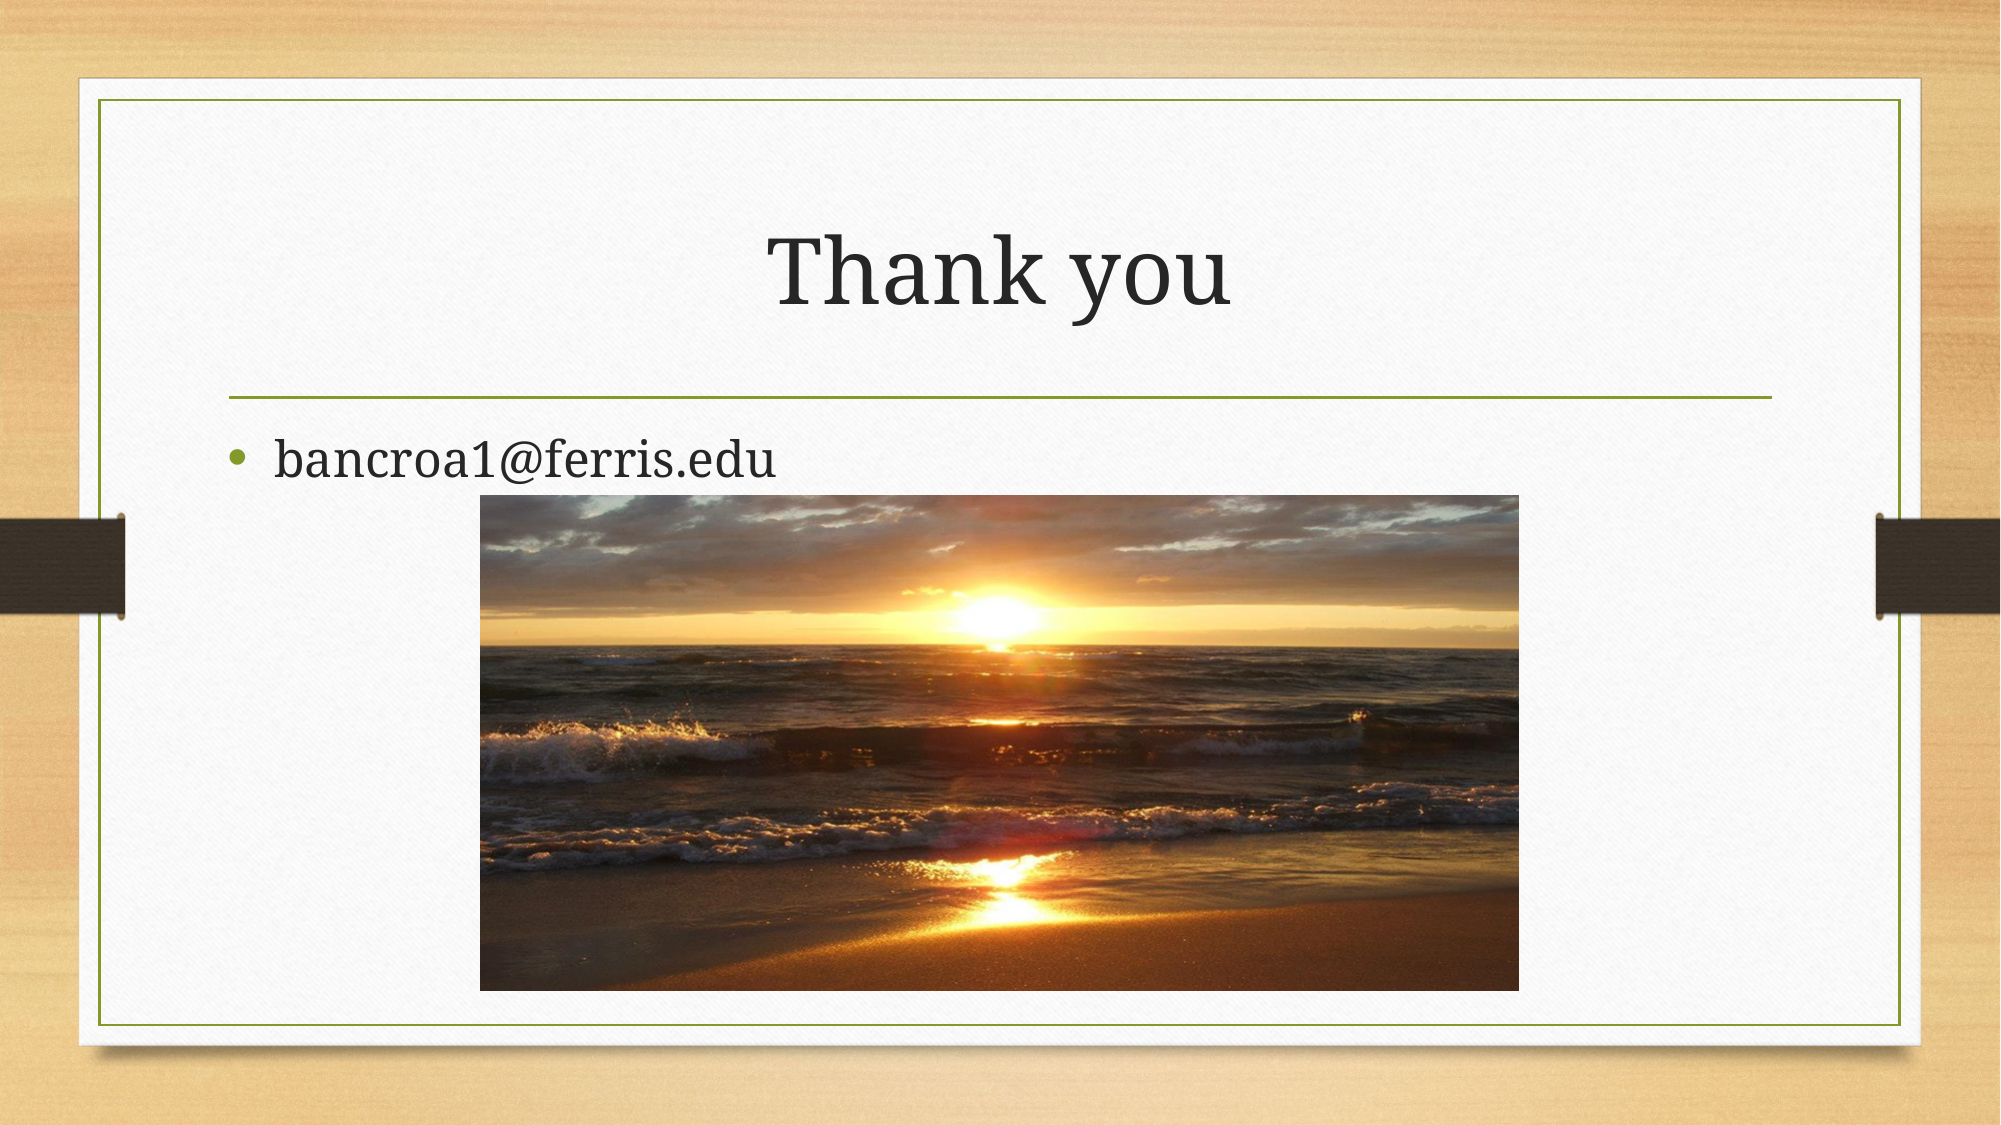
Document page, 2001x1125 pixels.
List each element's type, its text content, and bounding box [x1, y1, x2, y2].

list bancroa1@ferris.edu [212, 419, 1788, 964]
picture [0, 0, 2001, 1125]
title Thank you [212, 161, 1788, 375]
